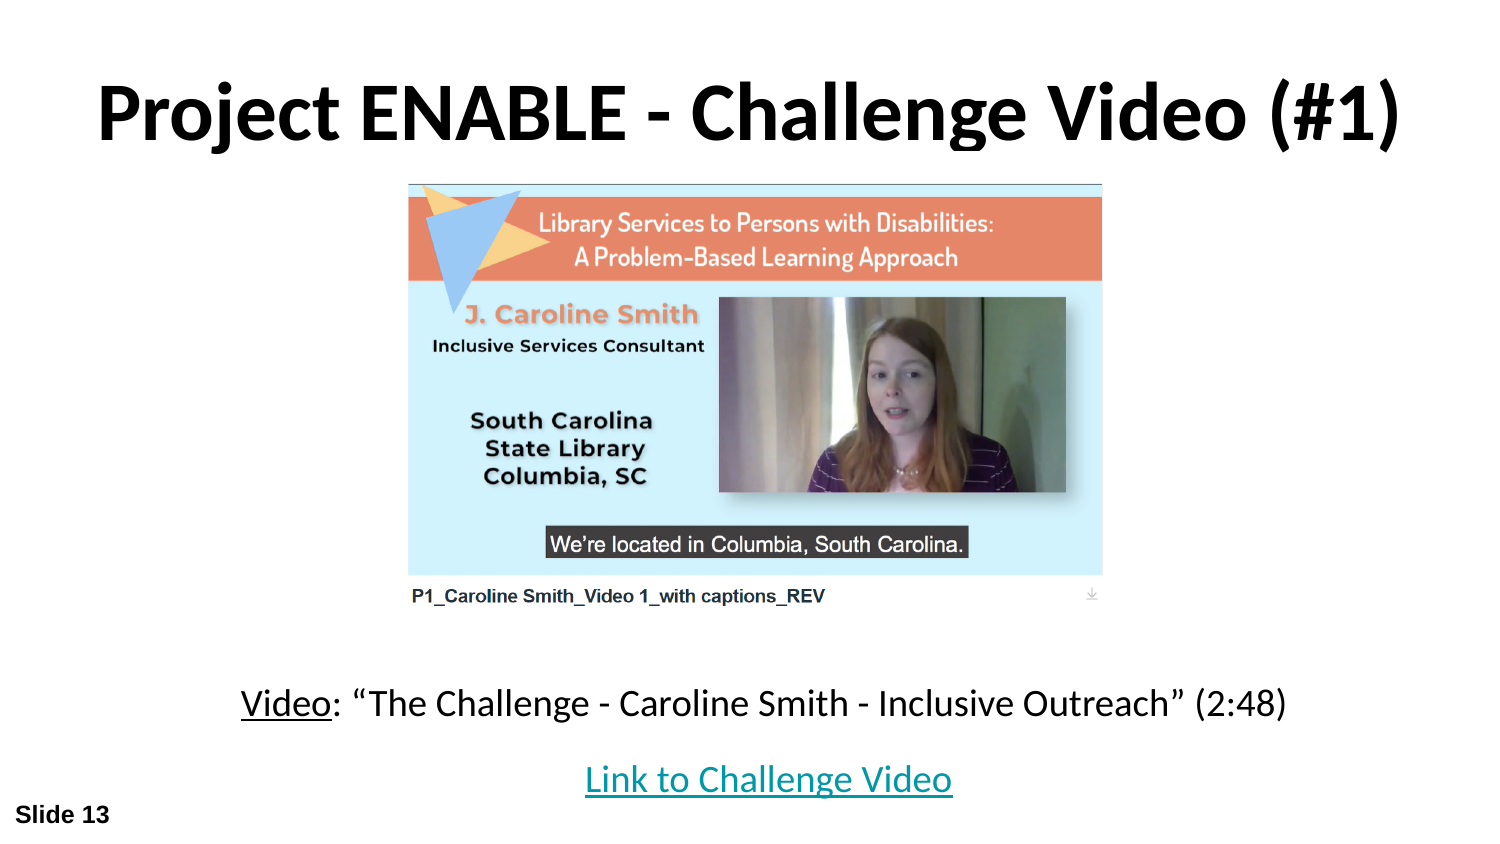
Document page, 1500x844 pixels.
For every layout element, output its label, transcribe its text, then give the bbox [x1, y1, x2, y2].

list Video: “The Challenge - Caroline Smith - Inclusive Outreach” (2:48) Link to Challenge Video [105, 655, 1424, 817]
title Project ENABLE - Challenge Video (#1) [82, 41, 1447, 167]
text_box Slide 13 [0, 783, 129, 844]
picture [343, 150, 1157, 641]
